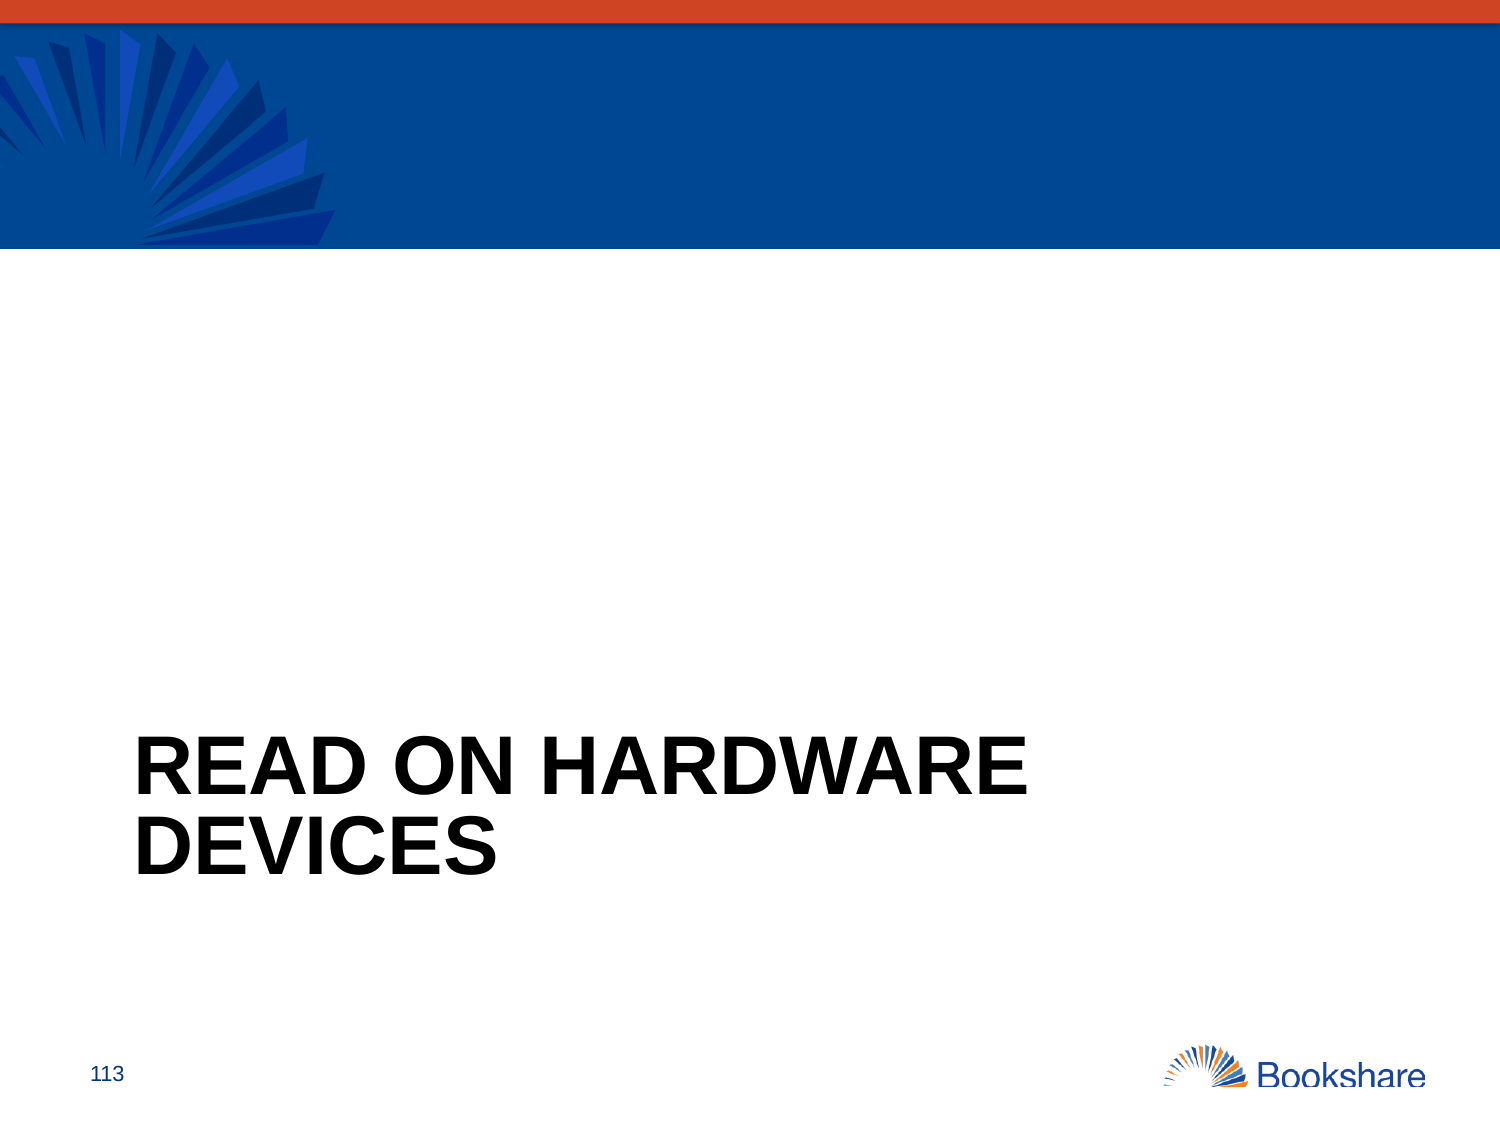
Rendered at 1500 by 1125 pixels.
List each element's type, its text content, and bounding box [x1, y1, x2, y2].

slide_number 113 [75, 1042, 425, 1103]
picture [0, 24, 1500, 249]
title Read On Hardware Devices [118, 722, 1394, 947]
